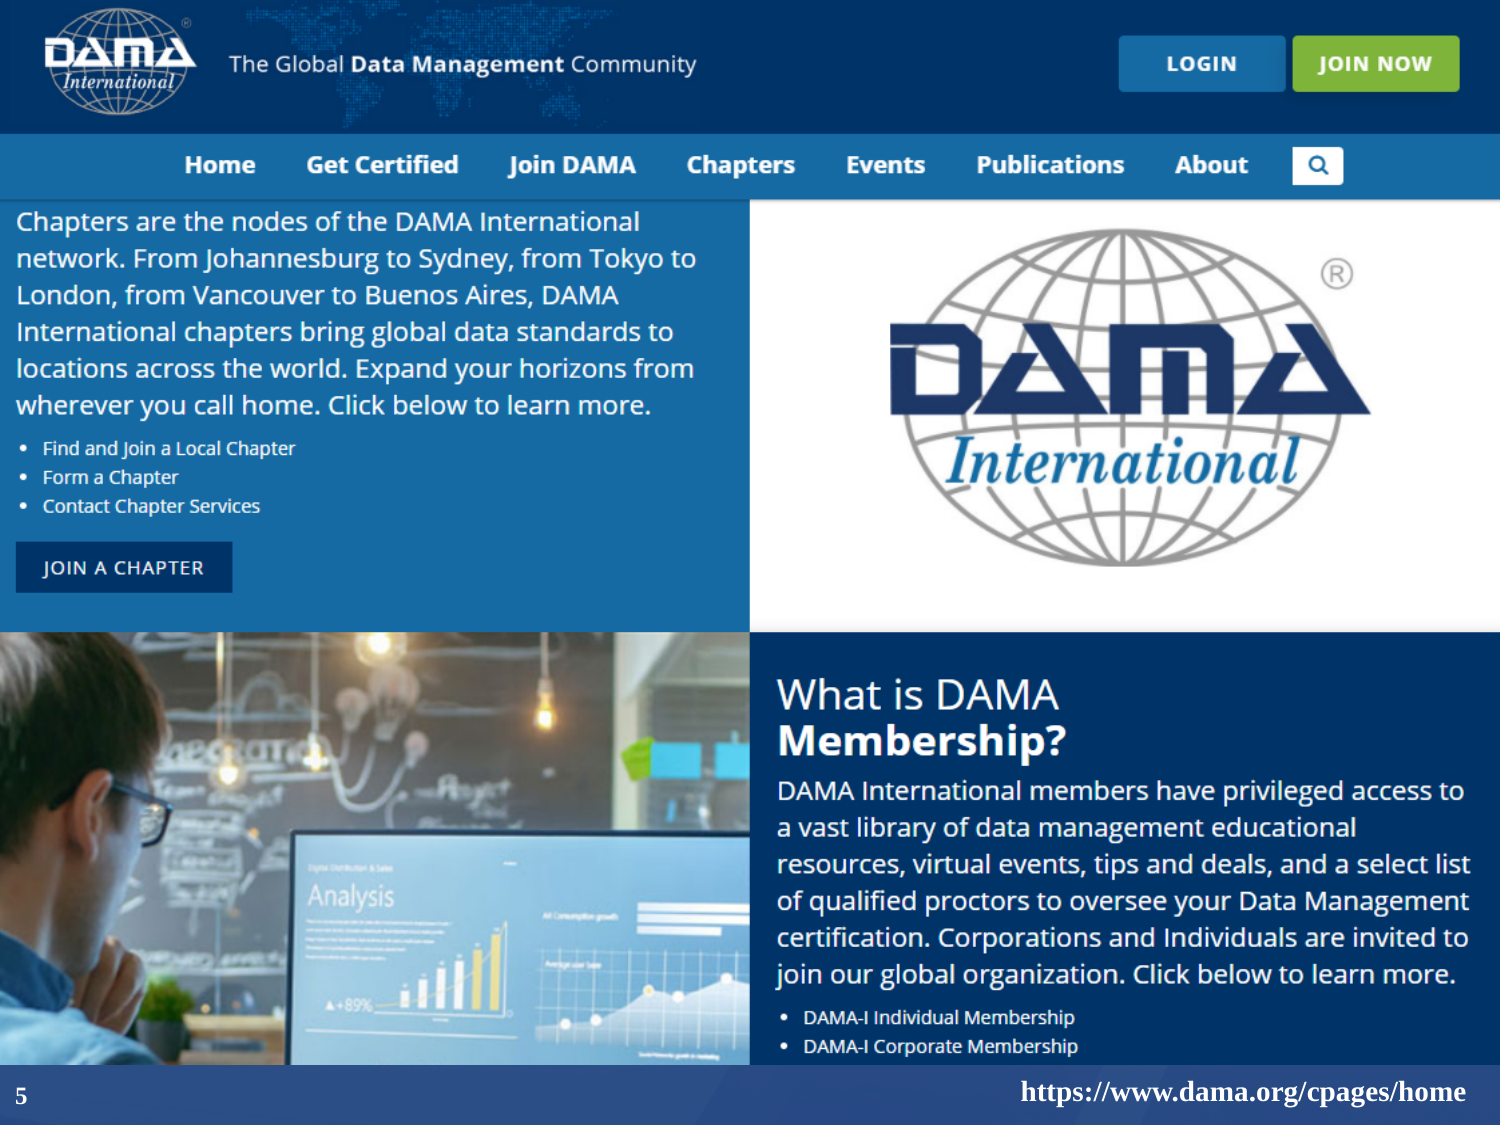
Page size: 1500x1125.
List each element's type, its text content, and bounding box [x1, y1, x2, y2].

slide_number 5 [0, 1072, 75, 1125]
picture [0, 0, 1500, 1066]
text_box https://www.dama.org/cpages/home [999, 1073, 1488, 1115]
